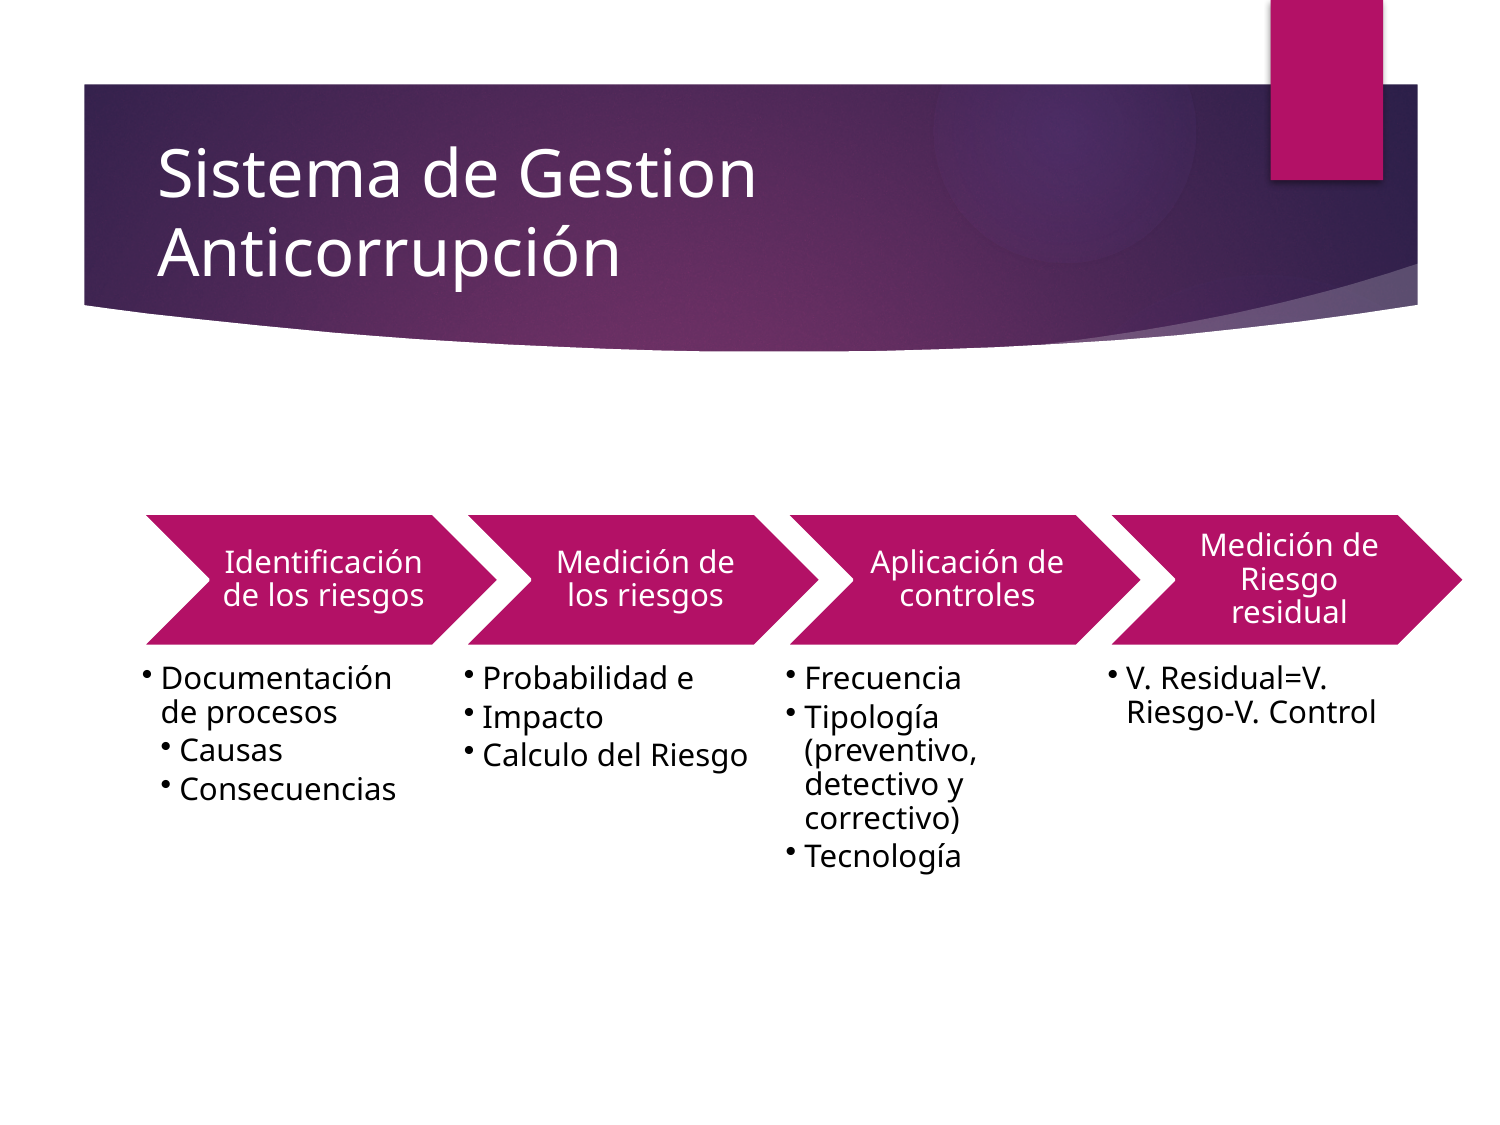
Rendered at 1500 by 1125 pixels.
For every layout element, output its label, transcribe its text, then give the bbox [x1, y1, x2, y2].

title Sistema de Gestion Anticorrupción [142, 152, 1183, 269]
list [141, 408, 1466, 988]
